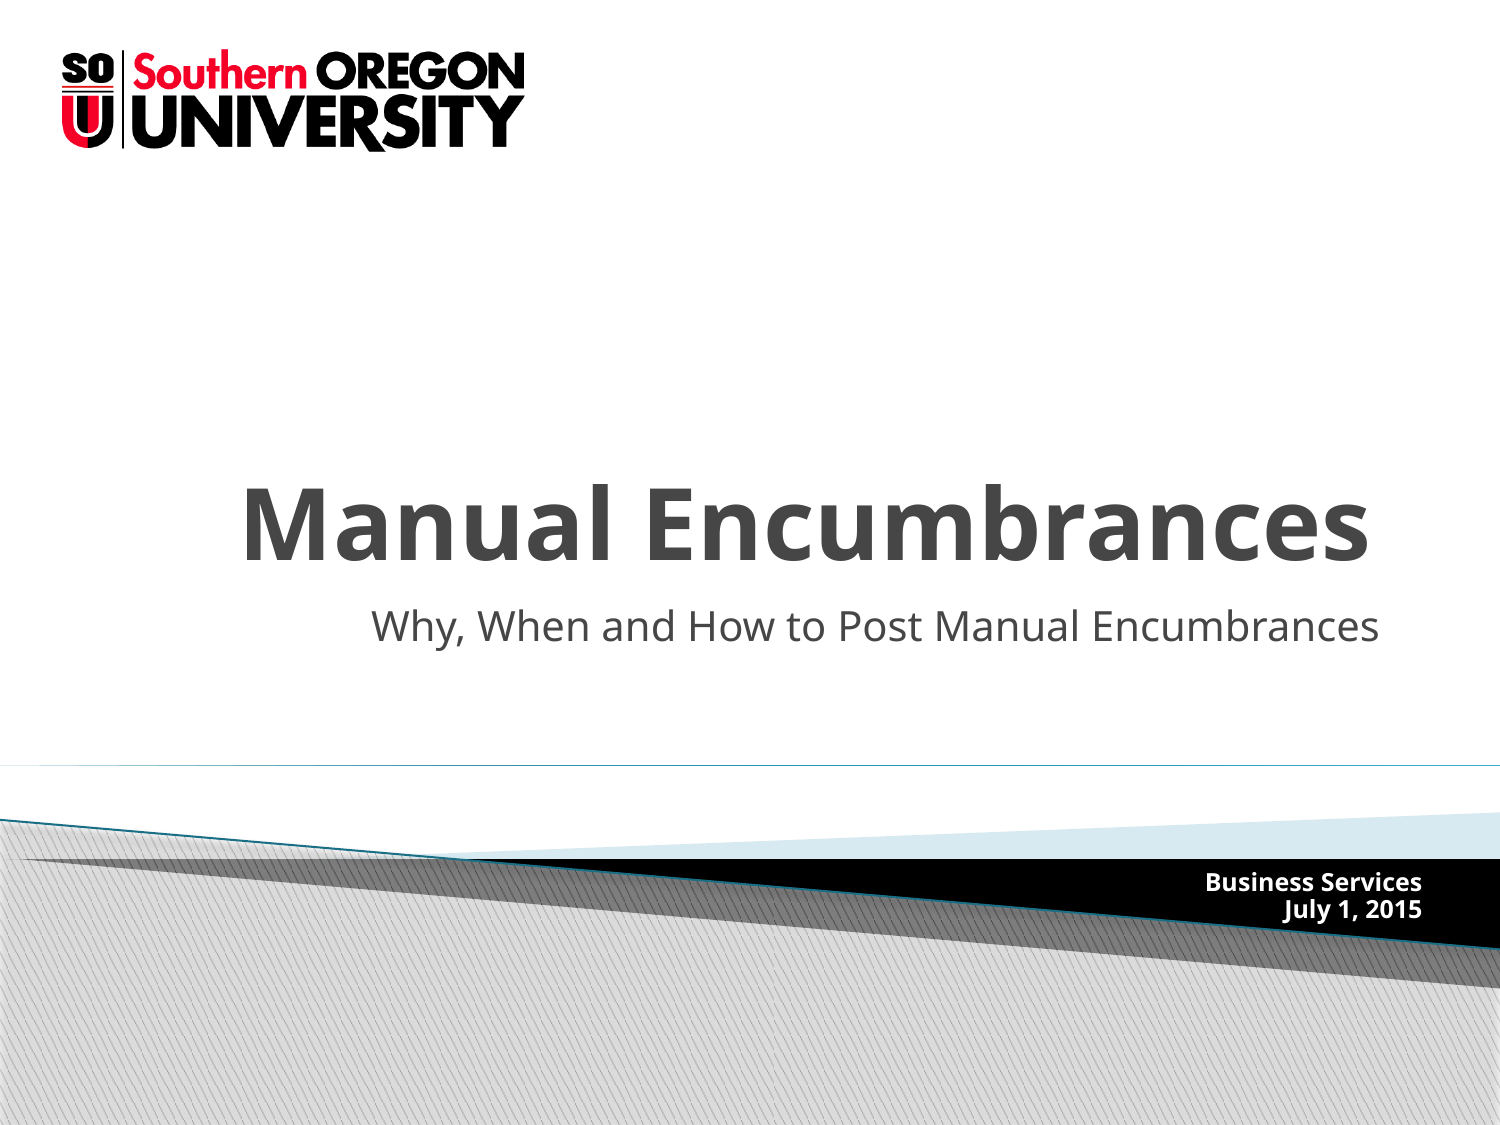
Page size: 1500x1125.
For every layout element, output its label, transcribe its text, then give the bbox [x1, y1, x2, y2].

picture [1196, 946, 1500, 989]
title Manual Encumbrances [112, 287, 1388, 588]
subtitle Why, When and How to Post Manual Encumbrances [112, 592, 1388, 790]
picture [5, 859, 1149, 958]
picture [62, 49, 525, 153]
text_box Business Services July 1, 2015 [1149, 862, 1438, 962]
